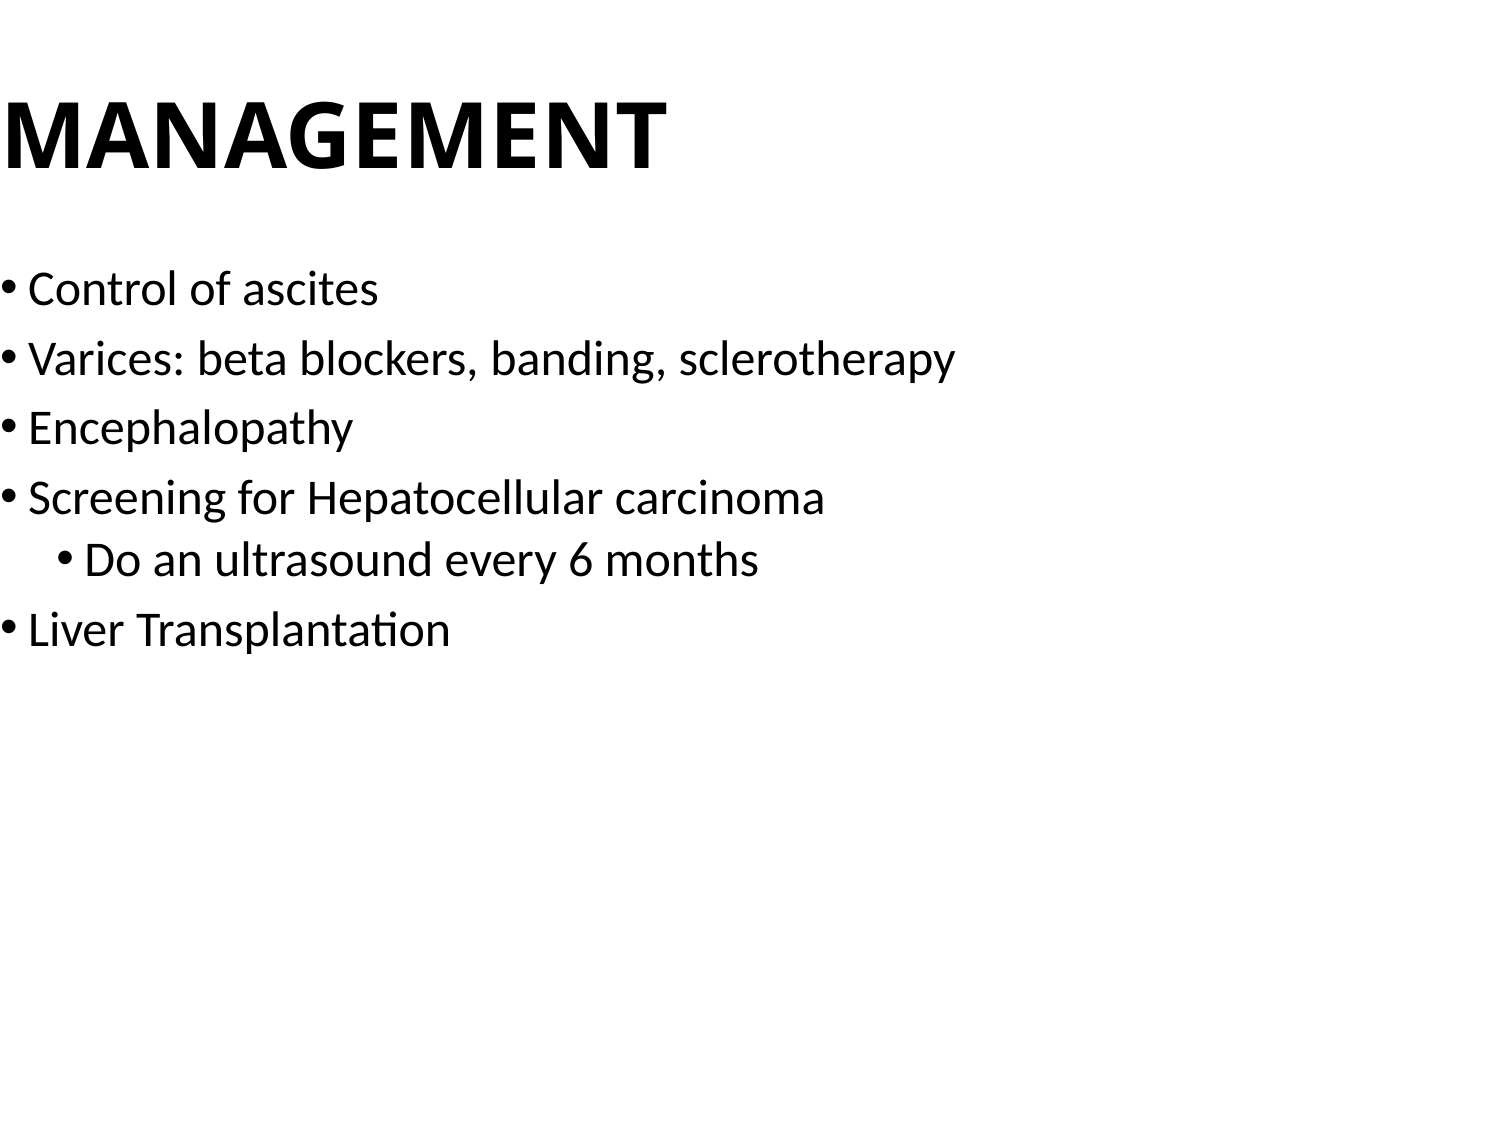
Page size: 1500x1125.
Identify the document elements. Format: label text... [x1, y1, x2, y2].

list Control of ascites Varices: beta blockers, banding, sclerotherapy Encephalopathy Screening for Hepatocellular carcinoma Do an ultrasound every 6 months Liver Transplantation [0, 262, 1500, 1125]
title MANAGEMENT [0, 45, 1350, 233]
